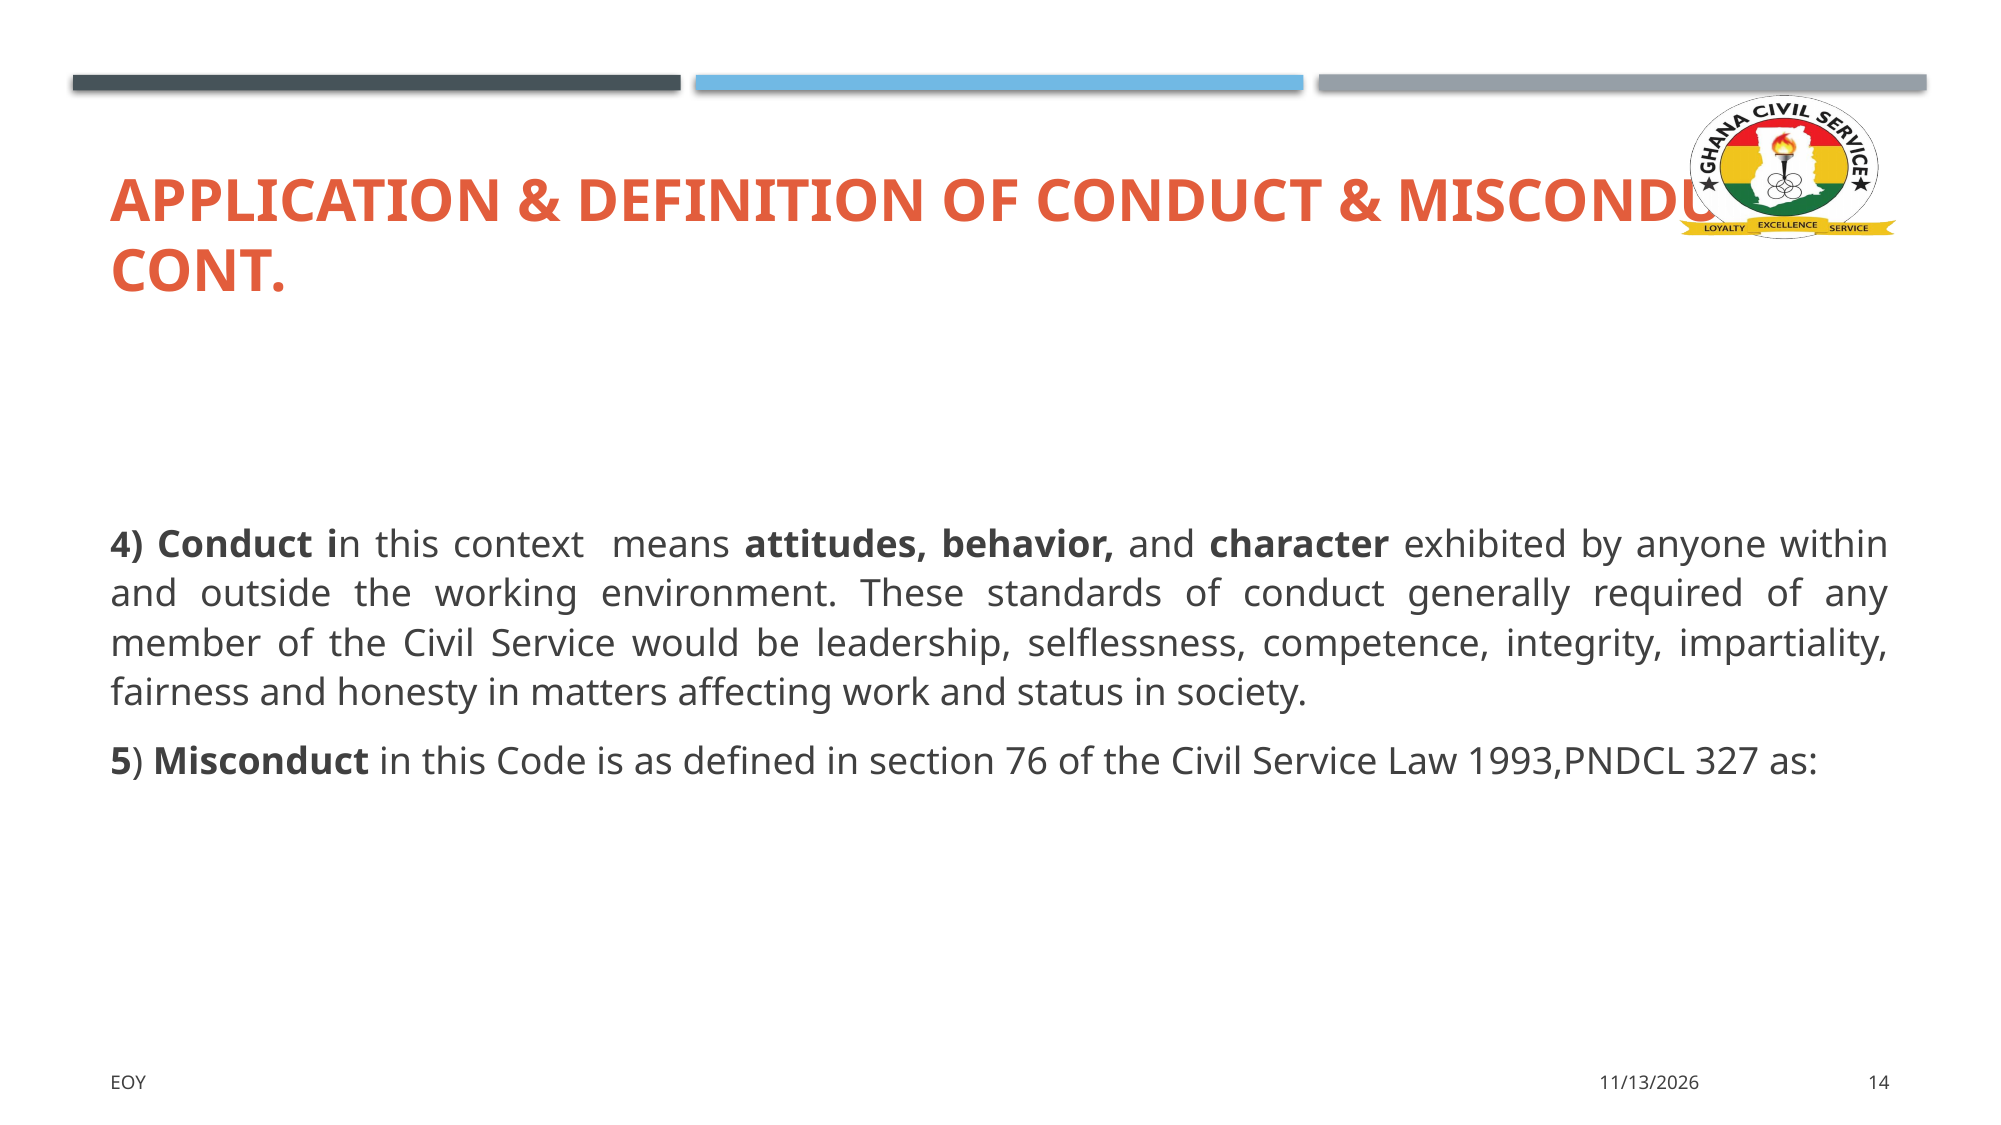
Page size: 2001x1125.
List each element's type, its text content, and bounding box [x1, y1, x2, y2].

footer EOY [95, 1053, 1230, 1114]
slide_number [1247, 1053, 1715, 1114]
title APPLICATION & DEFINITION OF CONDUCT & MISCONDUCT CONT. [95, 115, 1905, 311]
picture [1645, 60, 1933, 281]
slide_number 14 [1732, 1053, 1905, 1114]
list 4) Conduct in this context means attitudes, behavior, and character exhibited by anyone within and outside the working environment. These standards of conduct generally required of any member of the Civil Service would be leadership, selflessness, competence, integrity, impartiality, fairness and honesty in matters affecting work and status in society. 5) Misconduct in this Code is as defined in section 76 of the Civil Service Law 1993,PNDCL 327 as: [95, 383, 1905, 981]
